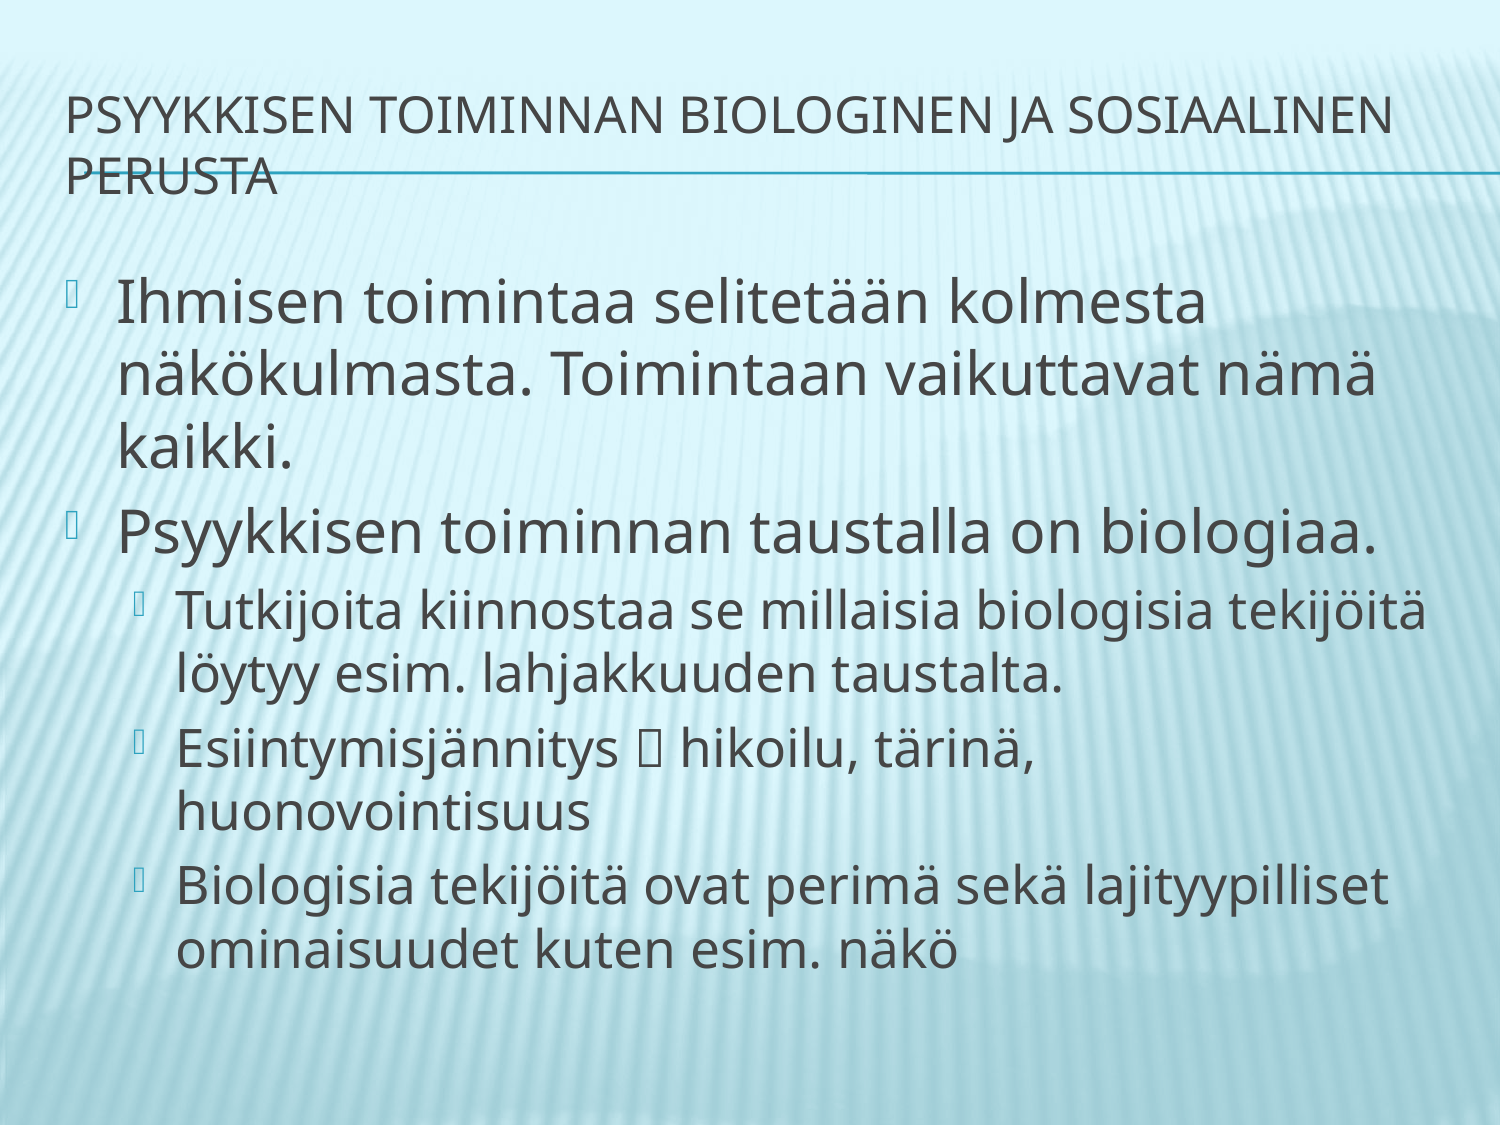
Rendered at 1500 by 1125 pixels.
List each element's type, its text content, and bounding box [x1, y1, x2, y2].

title Psyykkisen toiminnan biologinen ja sosiaalinen perusta [50, 75, 1475, 213]
list Ihmisen toimintaa selitetään kolmesta näkökulmasta. Toimintaan vaikuttavat nämä kaikki. Psyykkisen toiminnan taustalla on biologiaa. Tutkijoita kiinnostaa se millaisia biologisia tekijöitä löytyy esim. lahjakkuuden taustalta. Esiintymisjännitys  hikoilu, tärinä, huonovointisuus Biologisia tekijöitä ovat perimä sekä lajityypilliset ominaisuudet kuten esim. näkö [50, 254, 1475, 998]
